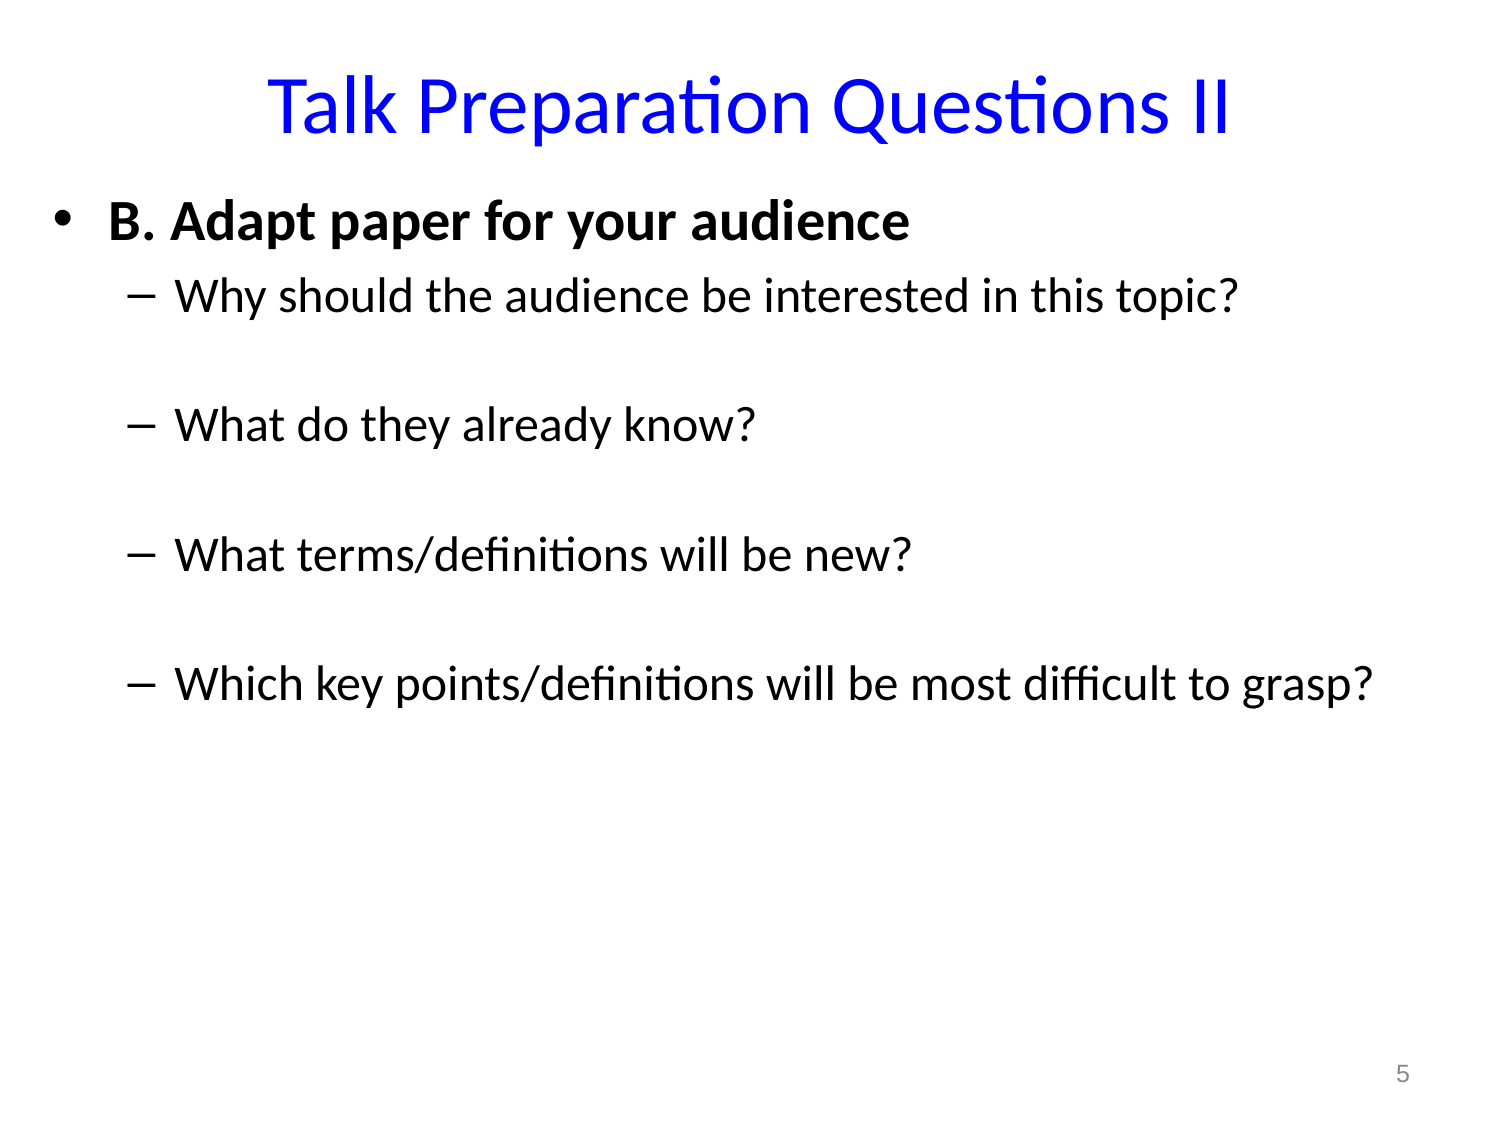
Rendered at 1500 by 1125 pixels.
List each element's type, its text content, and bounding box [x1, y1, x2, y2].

list B. Adapt paper for your audience Why should the audience be interested in this topic? What do they already know? What terms/definitions will be new? Which key points/definitions will be most difficult to grasp? [37, 174, 1463, 925]
title Talk Preparation Questions II [75, 24, 1425, 174]
slide_number 5 [1074, 1042, 1425, 1103]
